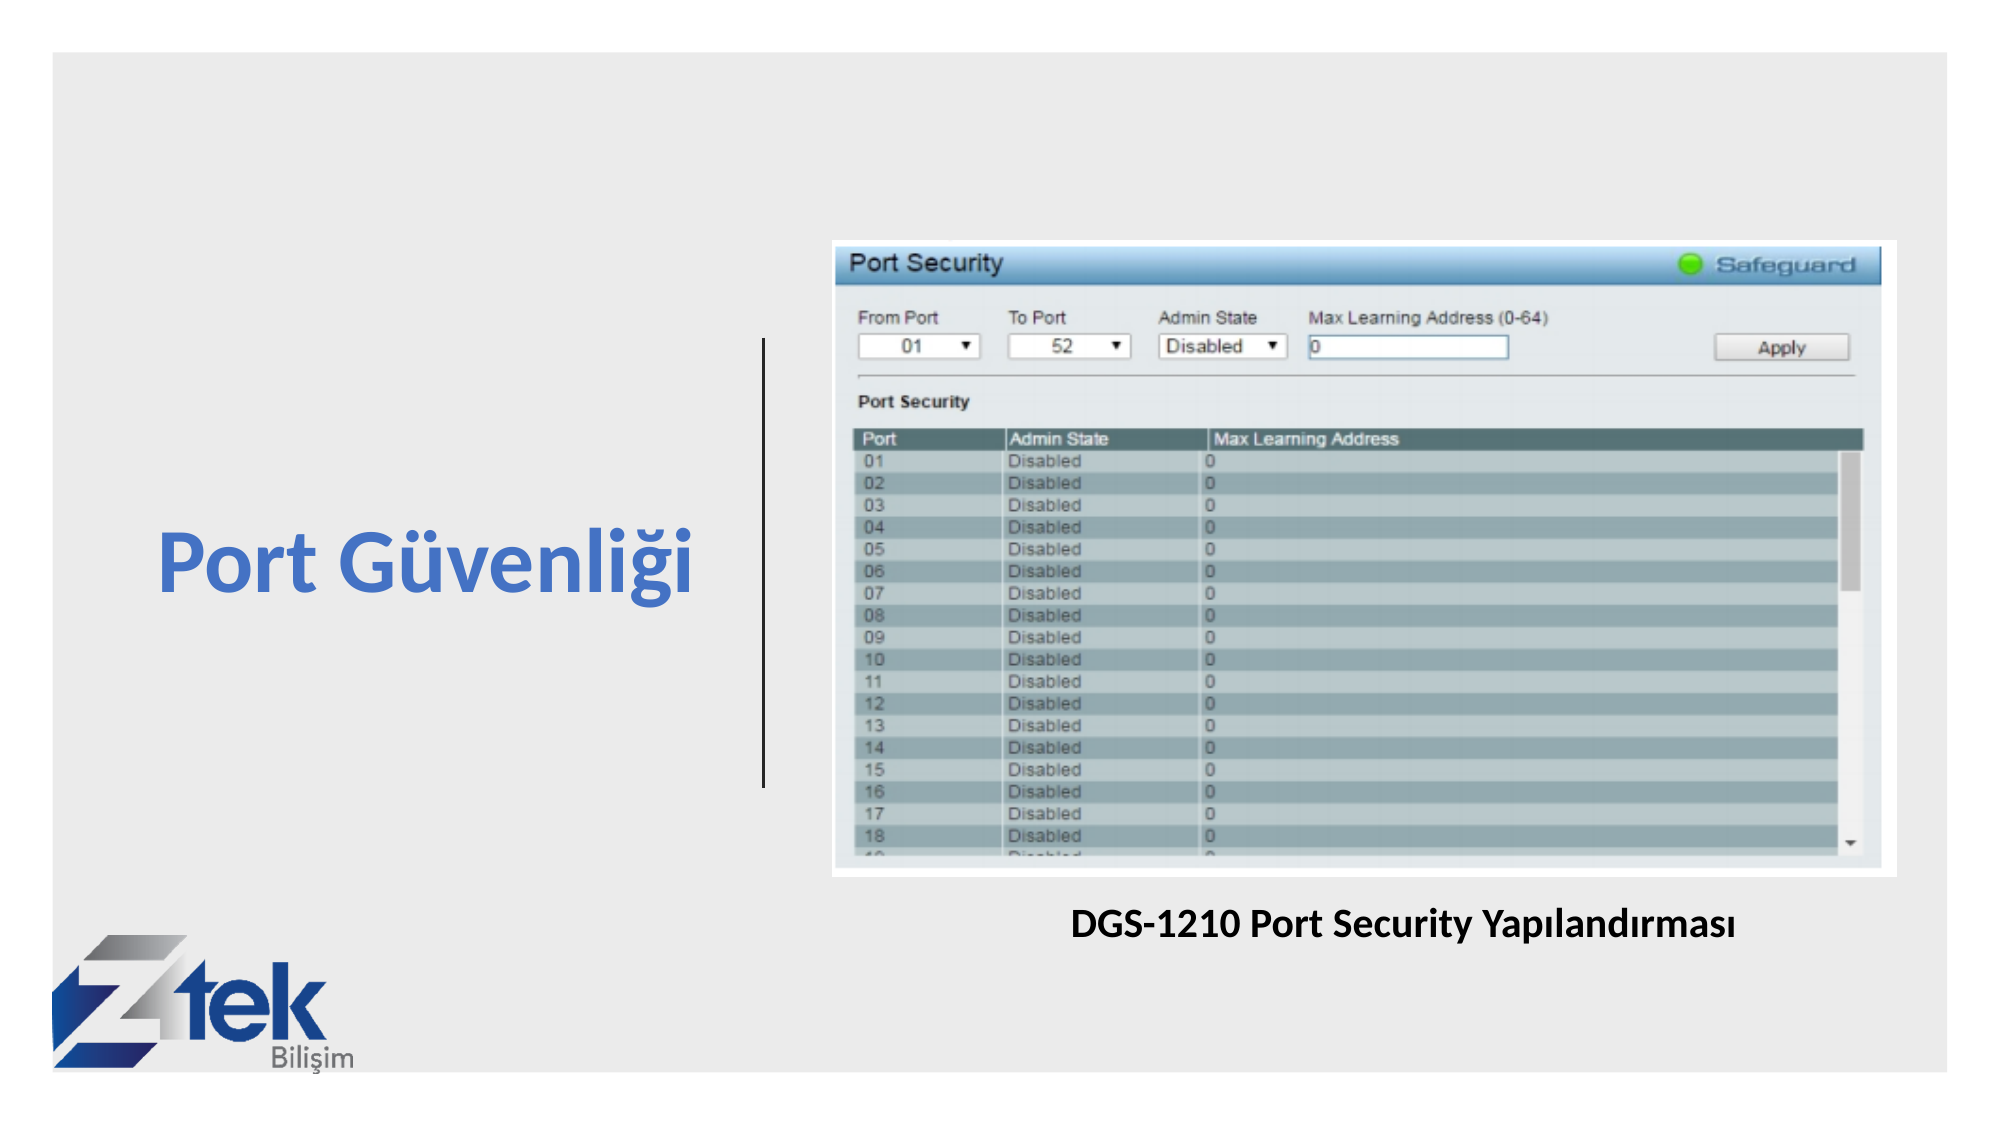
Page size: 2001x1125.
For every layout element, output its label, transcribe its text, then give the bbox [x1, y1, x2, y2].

title Port Güvenliği [137, 158, 711, 967]
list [832, 240, 1897, 877]
picture [52, 935, 353, 1074]
text_box DGS-1210 Port Security Yapılandırması [1056, 888, 1752, 1003]
text_box [52, 51, 1948, 1073]
